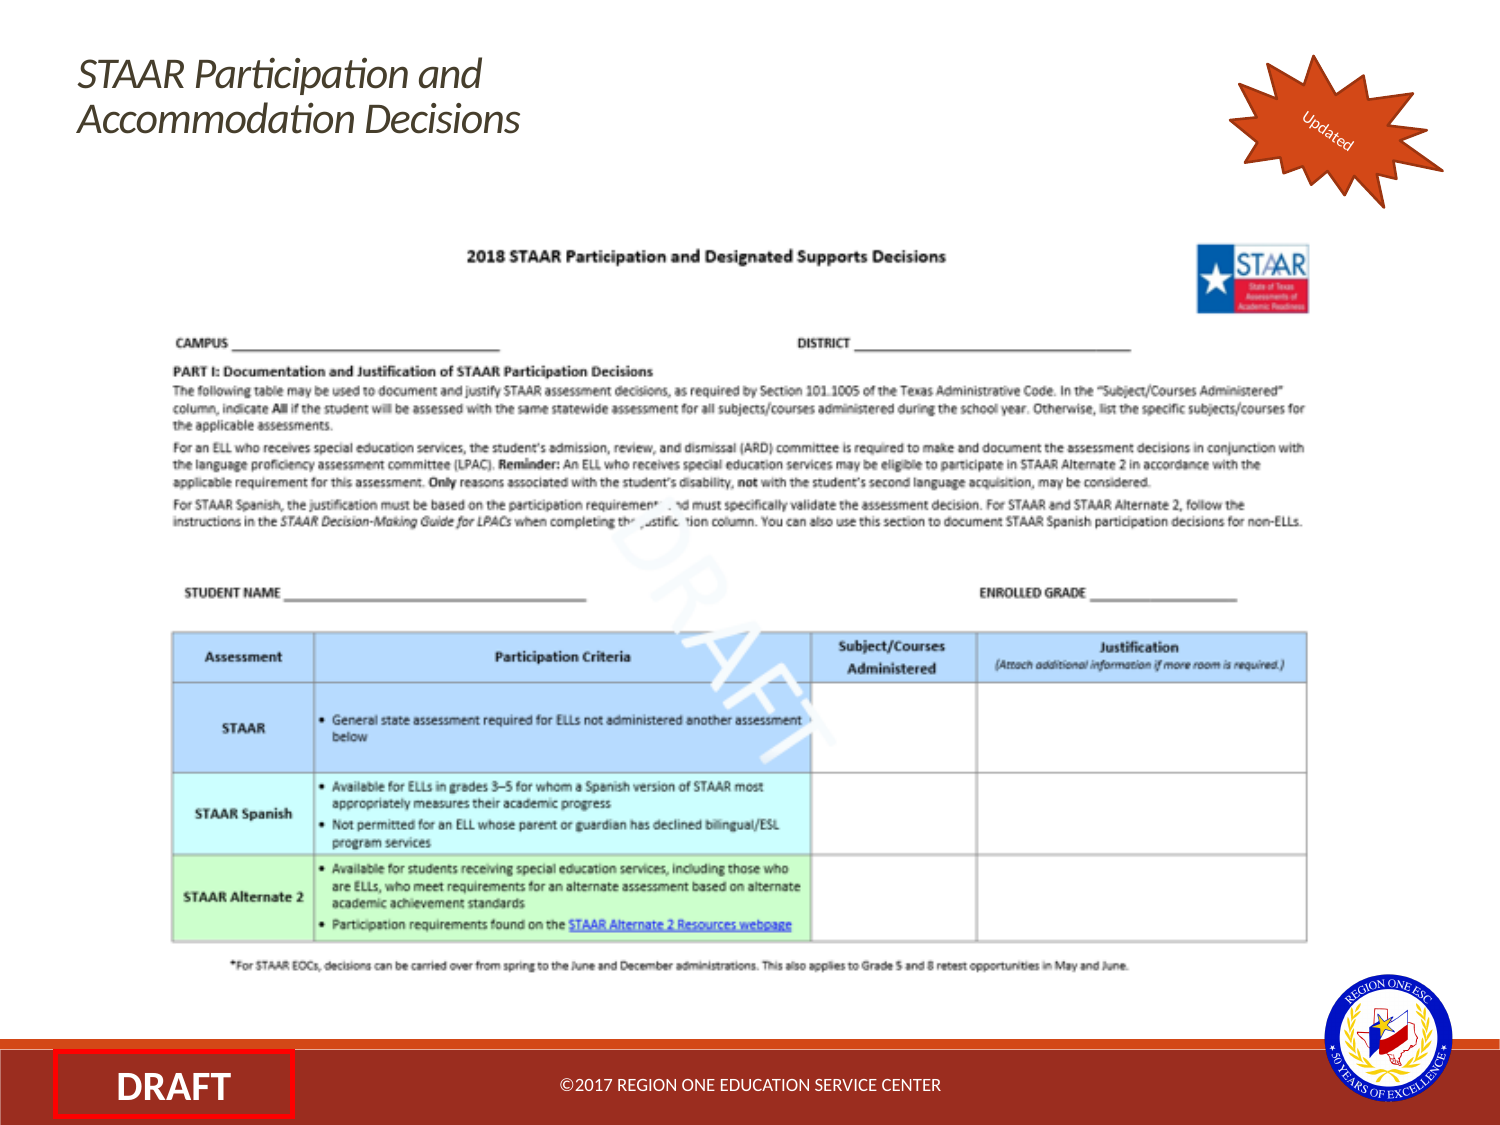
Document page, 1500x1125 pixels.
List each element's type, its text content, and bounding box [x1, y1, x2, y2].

picture [100, 208, 1454, 1103]
title STAAR Participation and Accommodation Decisions [62, 45, 1500, 150]
text_box Updated [1228, 54, 1444, 207]
footer ©2017 Region One Education Service Center [453, 1054, 1047, 1115]
text_box DRAFT [55, 1051, 293, 1117]
